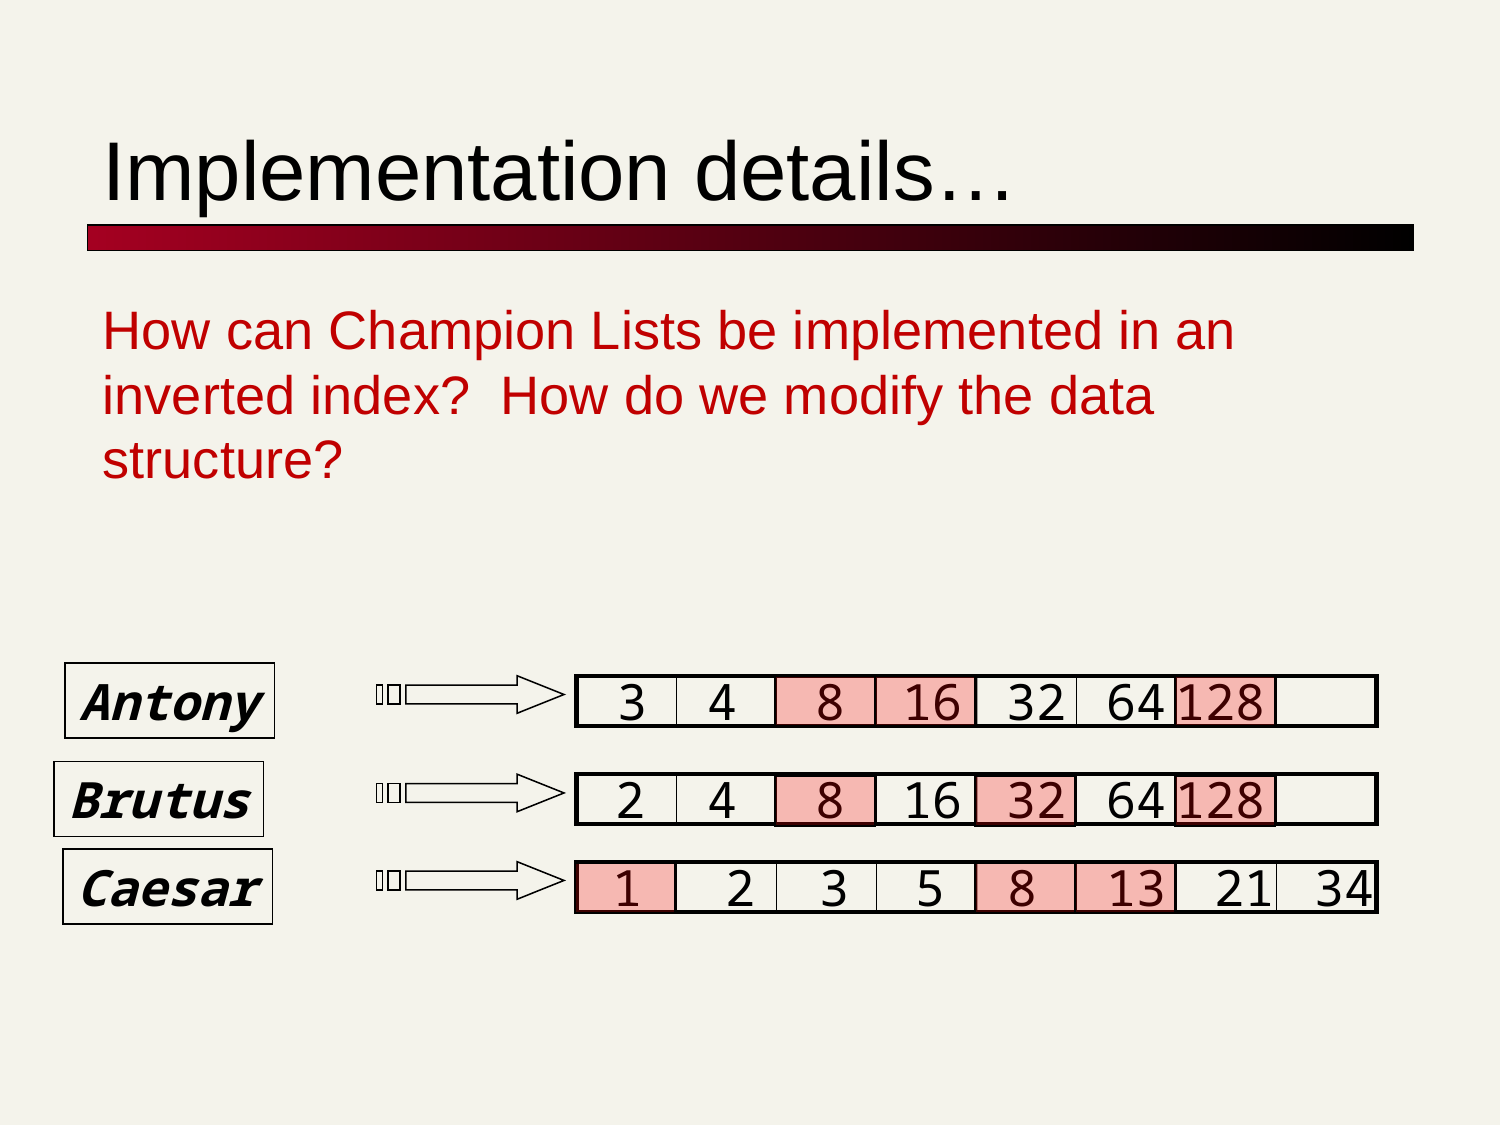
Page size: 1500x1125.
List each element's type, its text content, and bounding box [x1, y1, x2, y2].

text_box [376, 783, 383, 803]
list How can Champion Lists be implemented in an inverted index? How do we modify the data structure? [87, 287, 1401, 438]
text_box [388, 871, 400, 890]
text_box [405, 675, 564, 714]
text_box [405, 774, 564, 812]
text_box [576, 761, 1377, 837]
text_box [376, 685, 383, 704]
text_box [388, 783, 400, 803]
text_box Brutus [54, 761, 264, 837]
text_box [388, 685, 400, 704]
text_box Caesar [63, 849, 273, 924]
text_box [576, 663, 1377, 740]
text_box [376, 871, 383, 890]
text_box Antony [64, 663, 275, 738]
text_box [576, 848, 1388, 925]
text_box [405, 861, 564, 900]
title Implementation details… [87, 62, 1413, 226]
